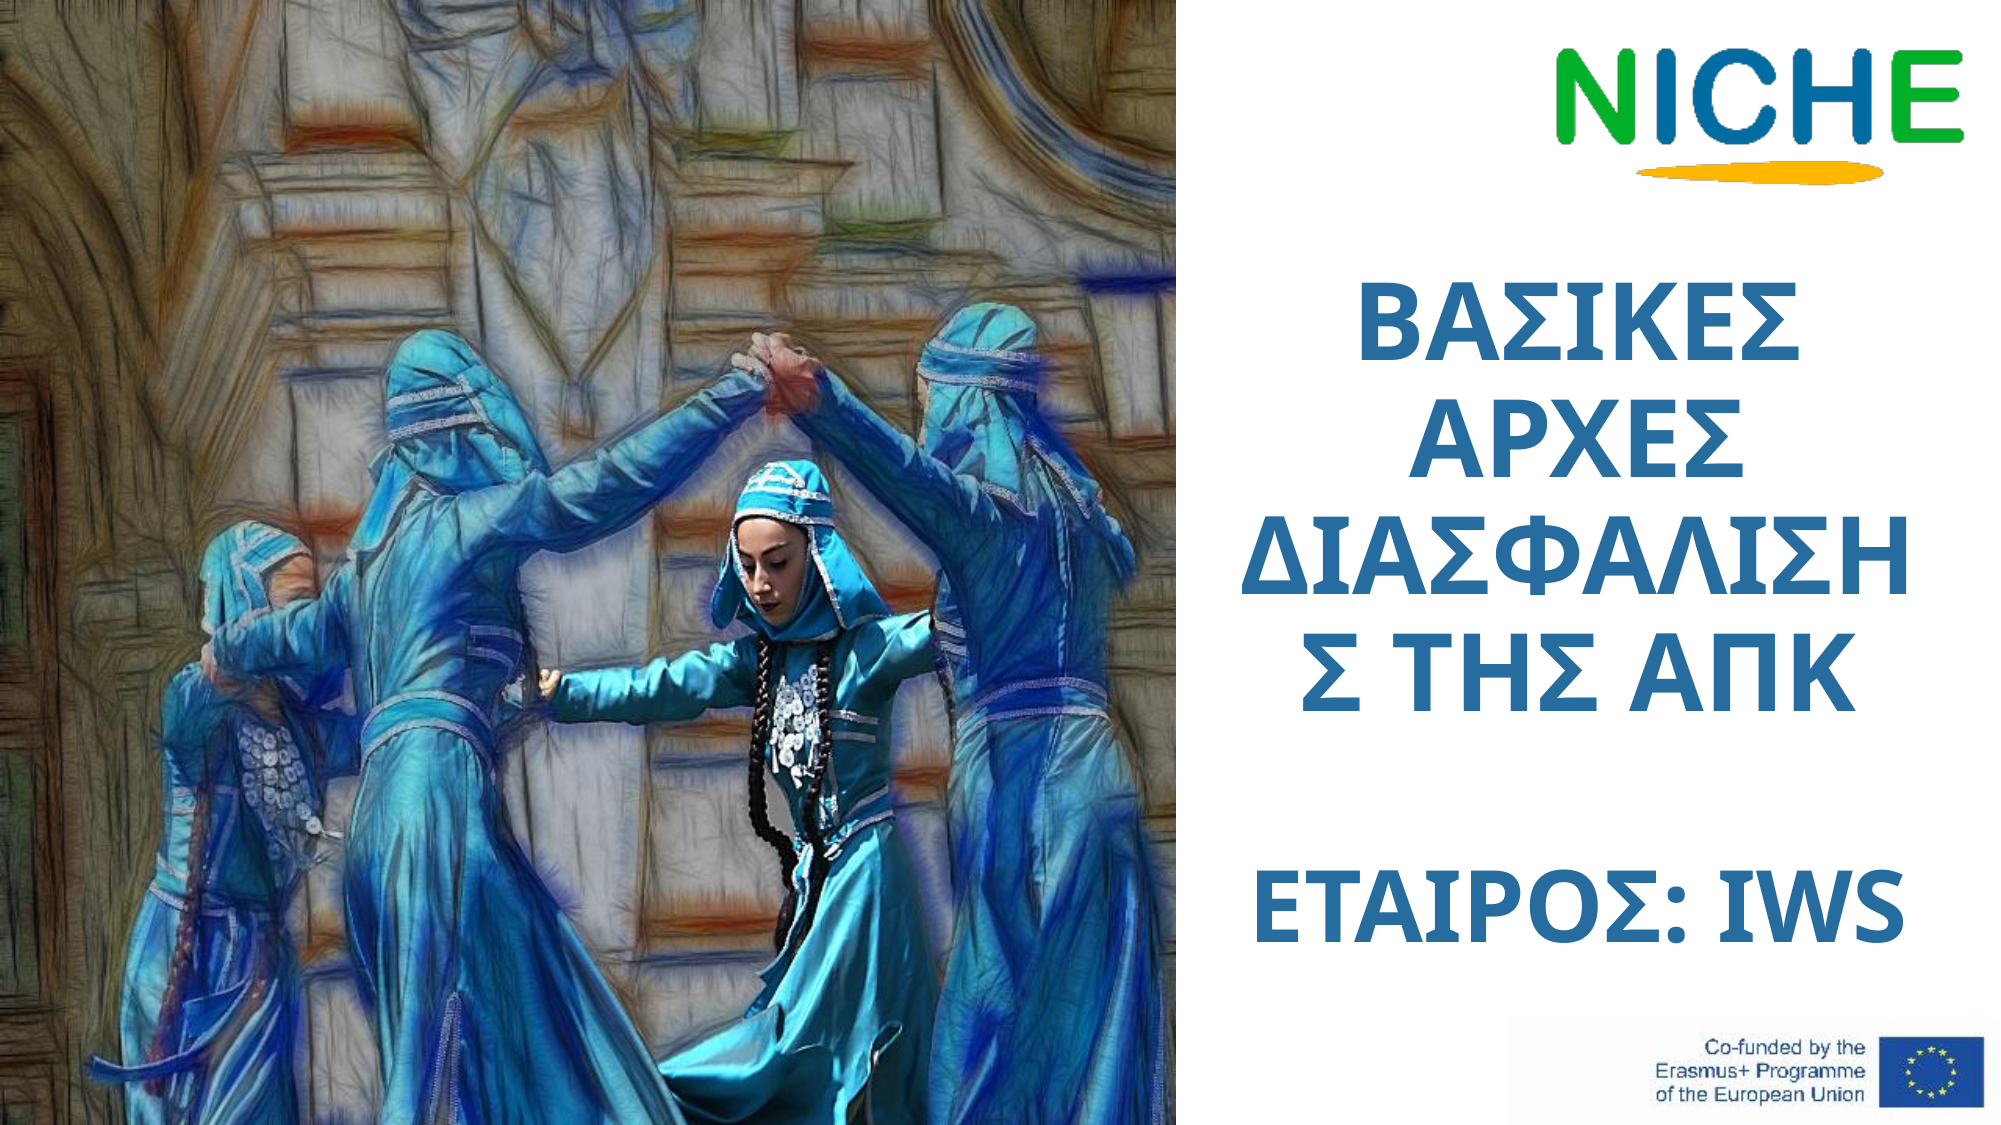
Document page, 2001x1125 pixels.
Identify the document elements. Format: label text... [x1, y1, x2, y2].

picture [0, 0, 1176, 1125]
picture [1507, 1016, 2000, 1125]
picture [1521, 13, 2000, 204]
title ΒΑΣΙΚΕΣ ΑΡΧΕΣ ΔΙΑΣΦΑΛΙΣΗΣ ΤΗΣ ΑΠΚ ΕΤΑΙΡΟΣ: IWS [1200, 366, 1957, 864]
